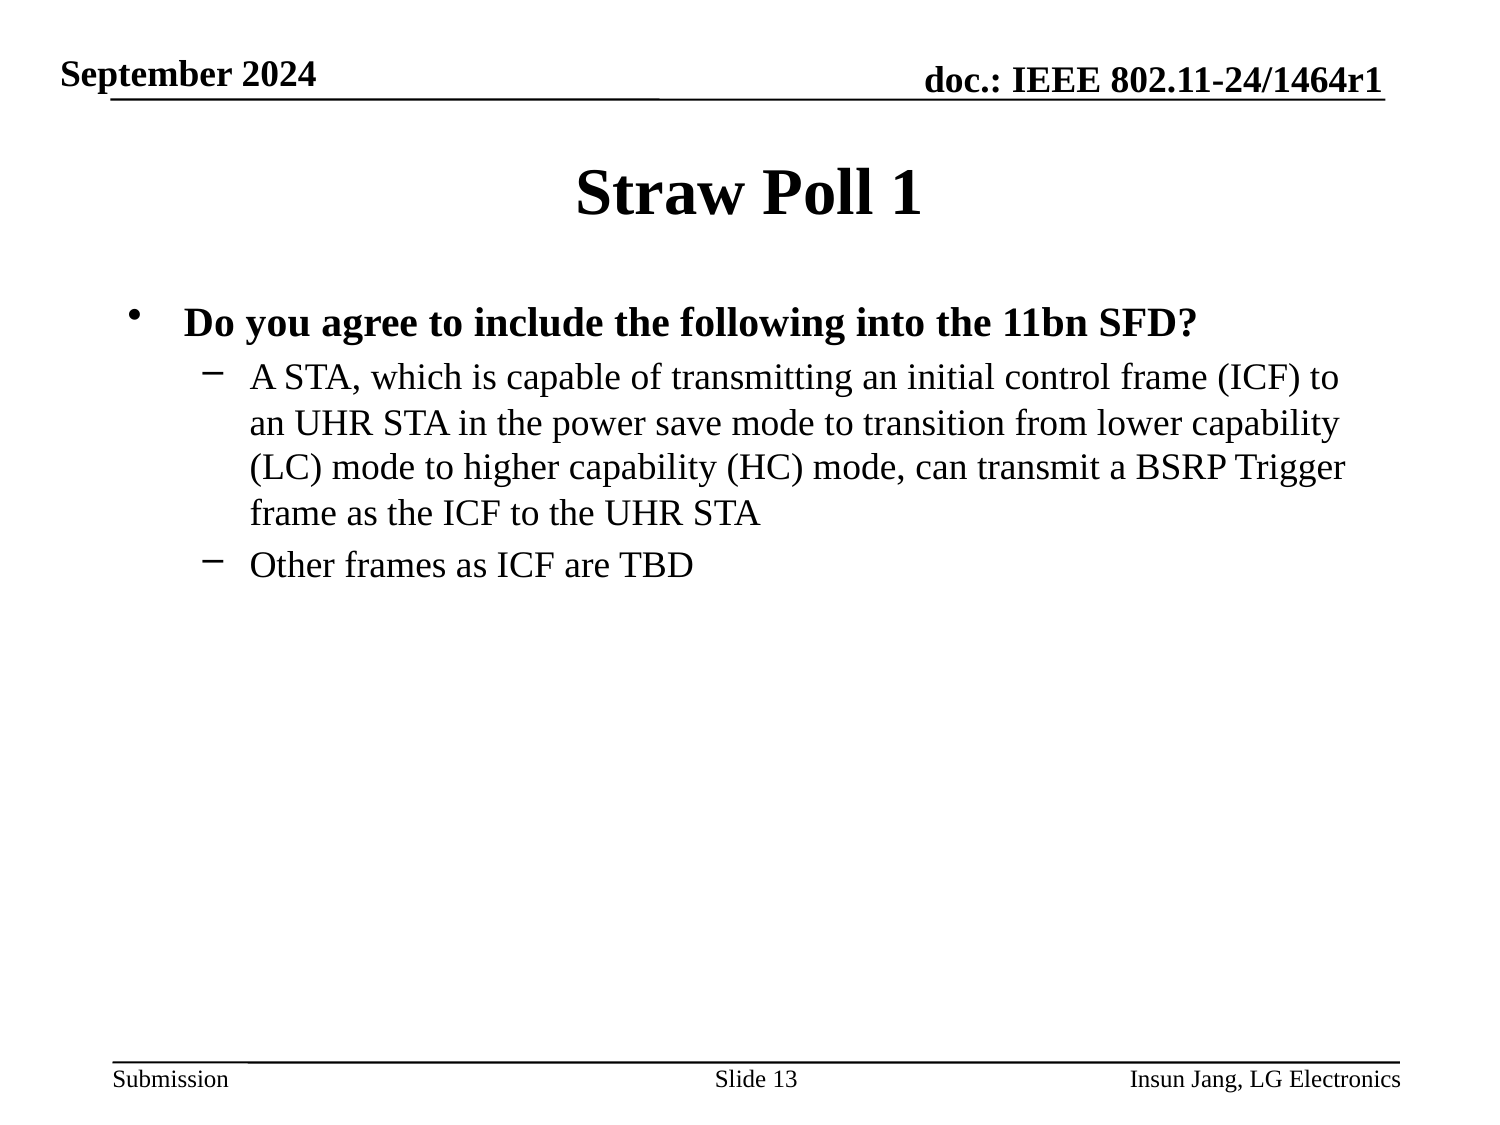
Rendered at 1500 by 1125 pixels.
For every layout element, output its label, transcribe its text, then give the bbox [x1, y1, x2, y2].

slide_number Slide 13 [712, 1061, 800, 1093]
title Straw Poll 1 [112, 112, 1388, 263]
footer Insun Jang, LG Electronics [1125, 1061, 1402, 1093]
list Do you agree to include the following into the 11bn SFD? A STA, which is capable of transmitting an initial control frame (ICF) to an UHR STA in the power save mode to transition from lower capability (LC) mode to higher capability (HC) mode, can transmit a BSRP Trigger frame as the ICF to the UHR STA Other frames as ICF are TBD [112, 287, 1388, 1000]
